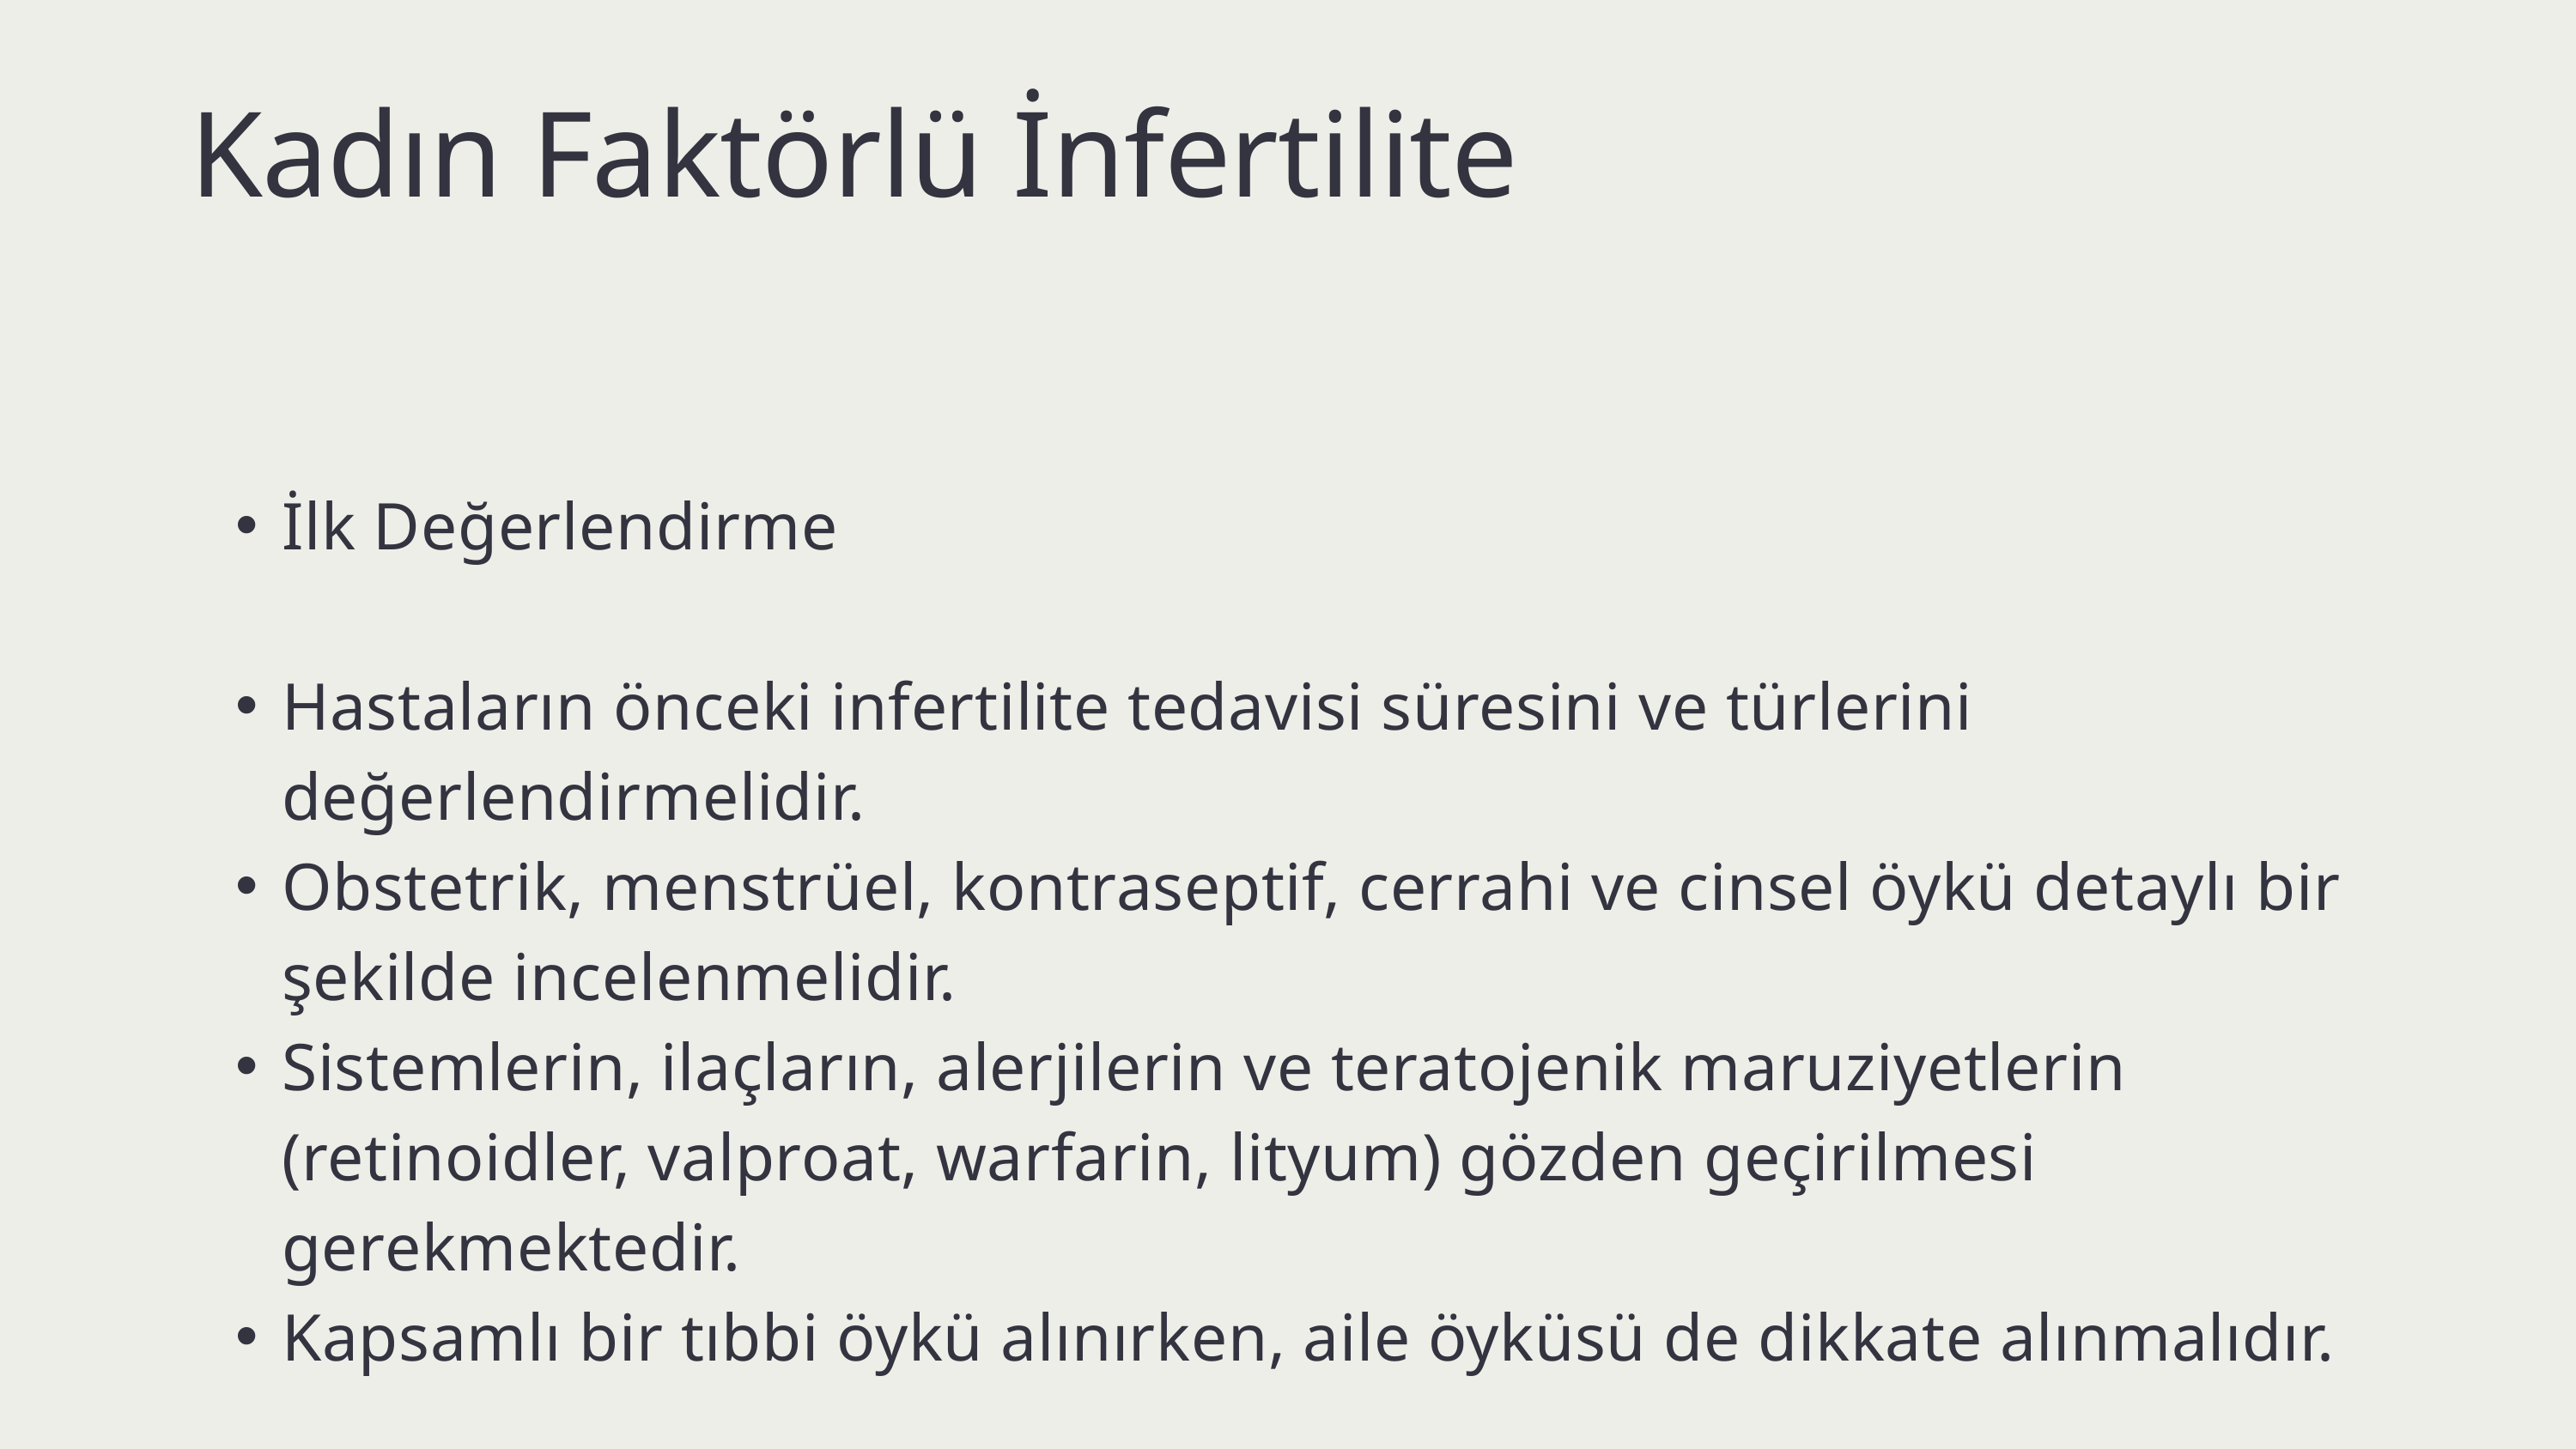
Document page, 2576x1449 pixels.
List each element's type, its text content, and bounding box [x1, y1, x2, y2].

text_box İlk Değerlendirme Hastaların önceki infertilite tedavisi süresini ve türlerini değerlendirmelidir. Obstetrik, menstrüel, kontraseptif, cerrahi ve cinsel öykü detaylı bir şekilde incelenmelidir. Sistemlerin, ilaçların, alerjilerin ve teratojenik maruziyetlerin (retinoidler, valproat, warfarin, lityum) gözden geçirilmesi gerekmektedir. Kapsamlı bir tıbbi öykü alınırken, aile öyküsü de dikkate alınmalıdır. [190, 382, 2386, 1374]
text_box Kadın Faktörlü İnfertilite [190, 93, 2386, 221]
